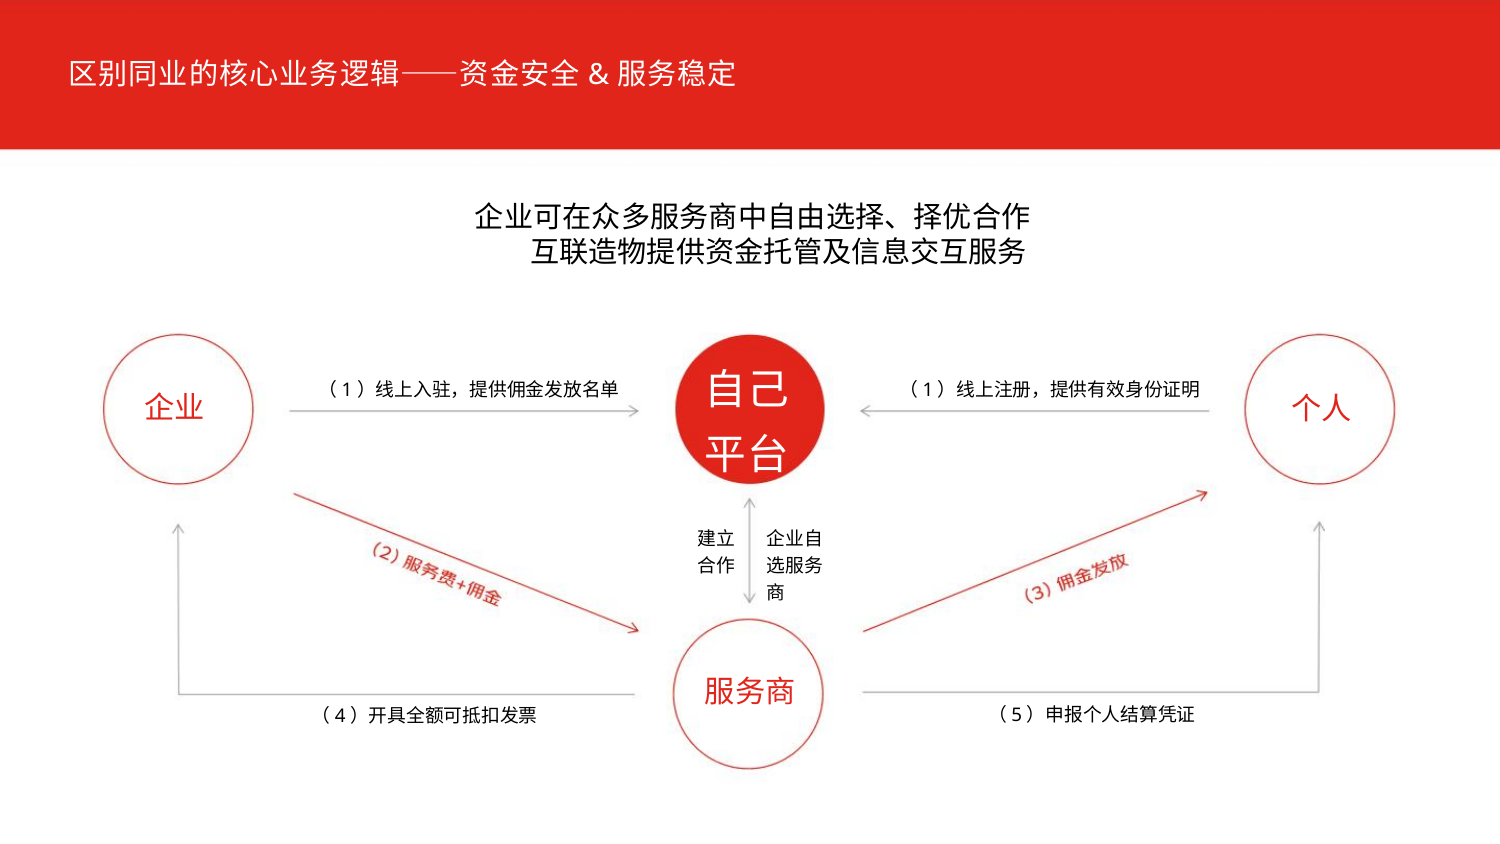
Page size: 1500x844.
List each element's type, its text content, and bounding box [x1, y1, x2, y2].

text_box 建立 合作 [697, 528, 761, 577]
text_box 区别同业的核心业务逻辑——资金安全&服务稳定 [68, 58, 747, 91]
text_box [0, 0, 1500, 844]
text_box 个人 [1291, 393, 1378, 426]
text_box 自己 平台 [704, 380, 808, 457]
text_box 企业自 选服务 商 [766, 528, 848, 604]
text_box （5）申报个人结算凭证 [988, 705, 1204, 726]
text_box 企业可在众多服务商中自由选择、择优合作 互联造物提供资金托管及信息交互服务 [475, 201, 1049, 268]
text_box （1）线上入驻，提供佣金发放名单 [318, 380, 623, 401]
text_box 服务商 [704, 676, 821, 710]
text_box （4）开具全额可抵扣发票 [311, 706, 546, 727]
text_box （1）线上注册，提供有效身份证明 [899, 380, 1204, 401]
text_box 企业 [144, 391, 230, 425]
